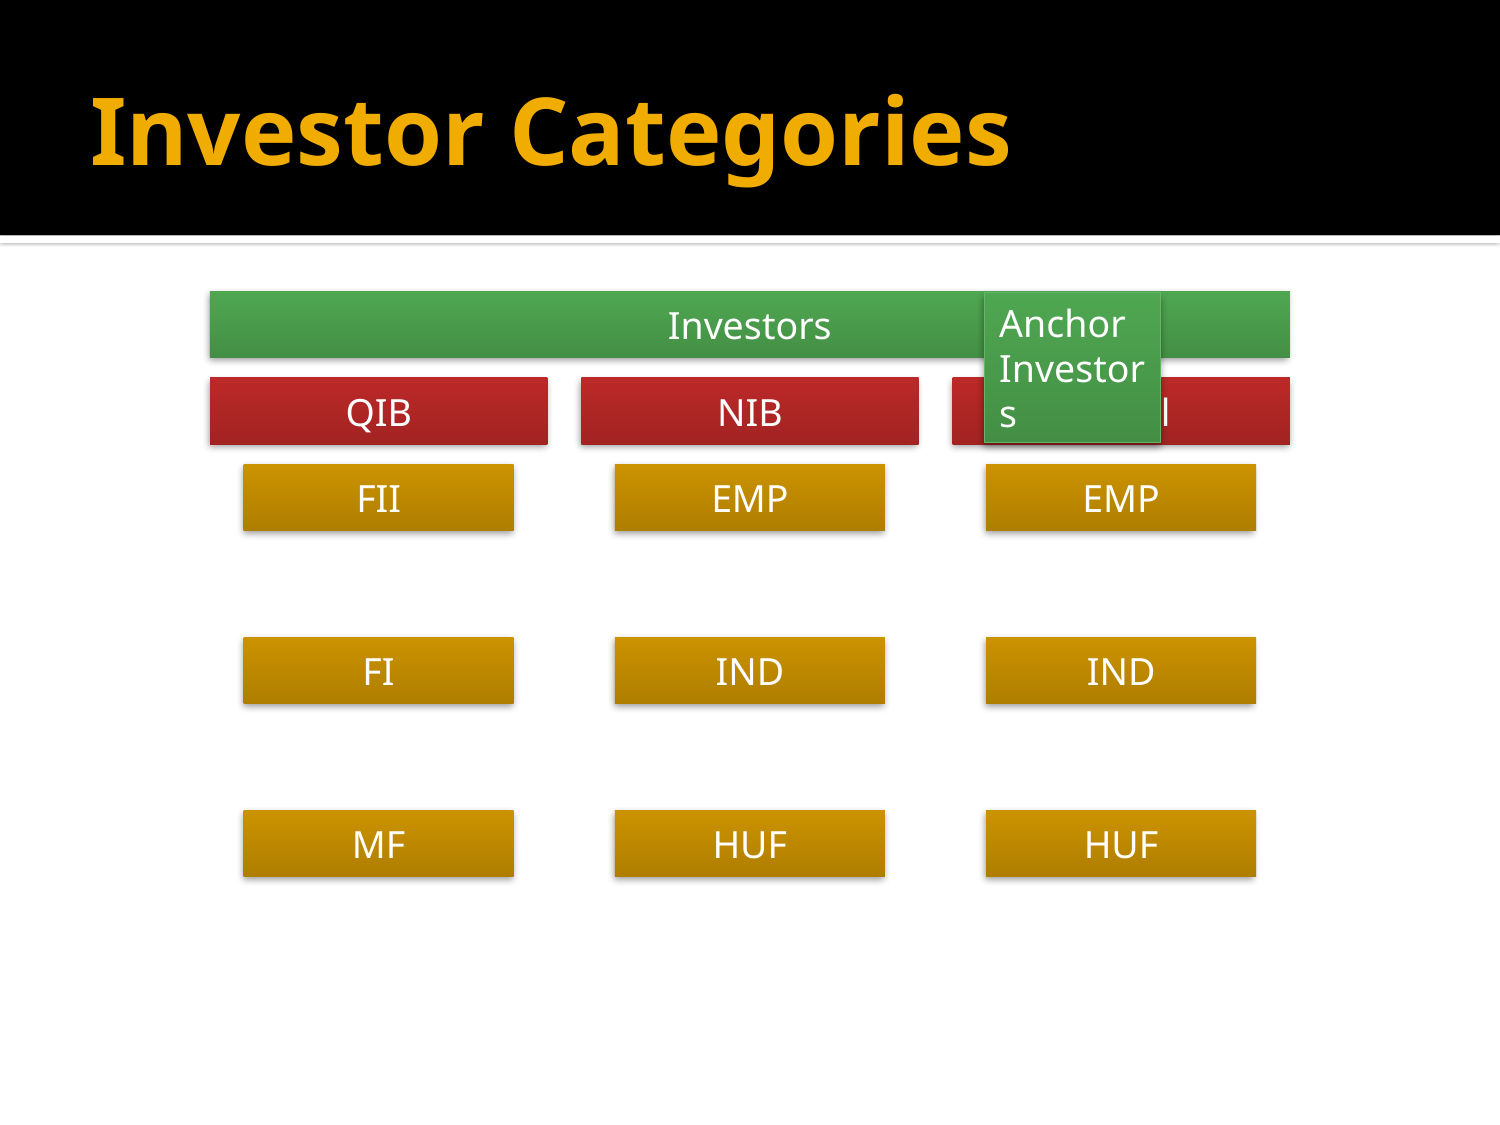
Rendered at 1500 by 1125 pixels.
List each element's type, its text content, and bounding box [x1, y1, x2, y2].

title Investor Categories [75, 25, 1425, 231]
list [74, 291, 1425, 1050]
